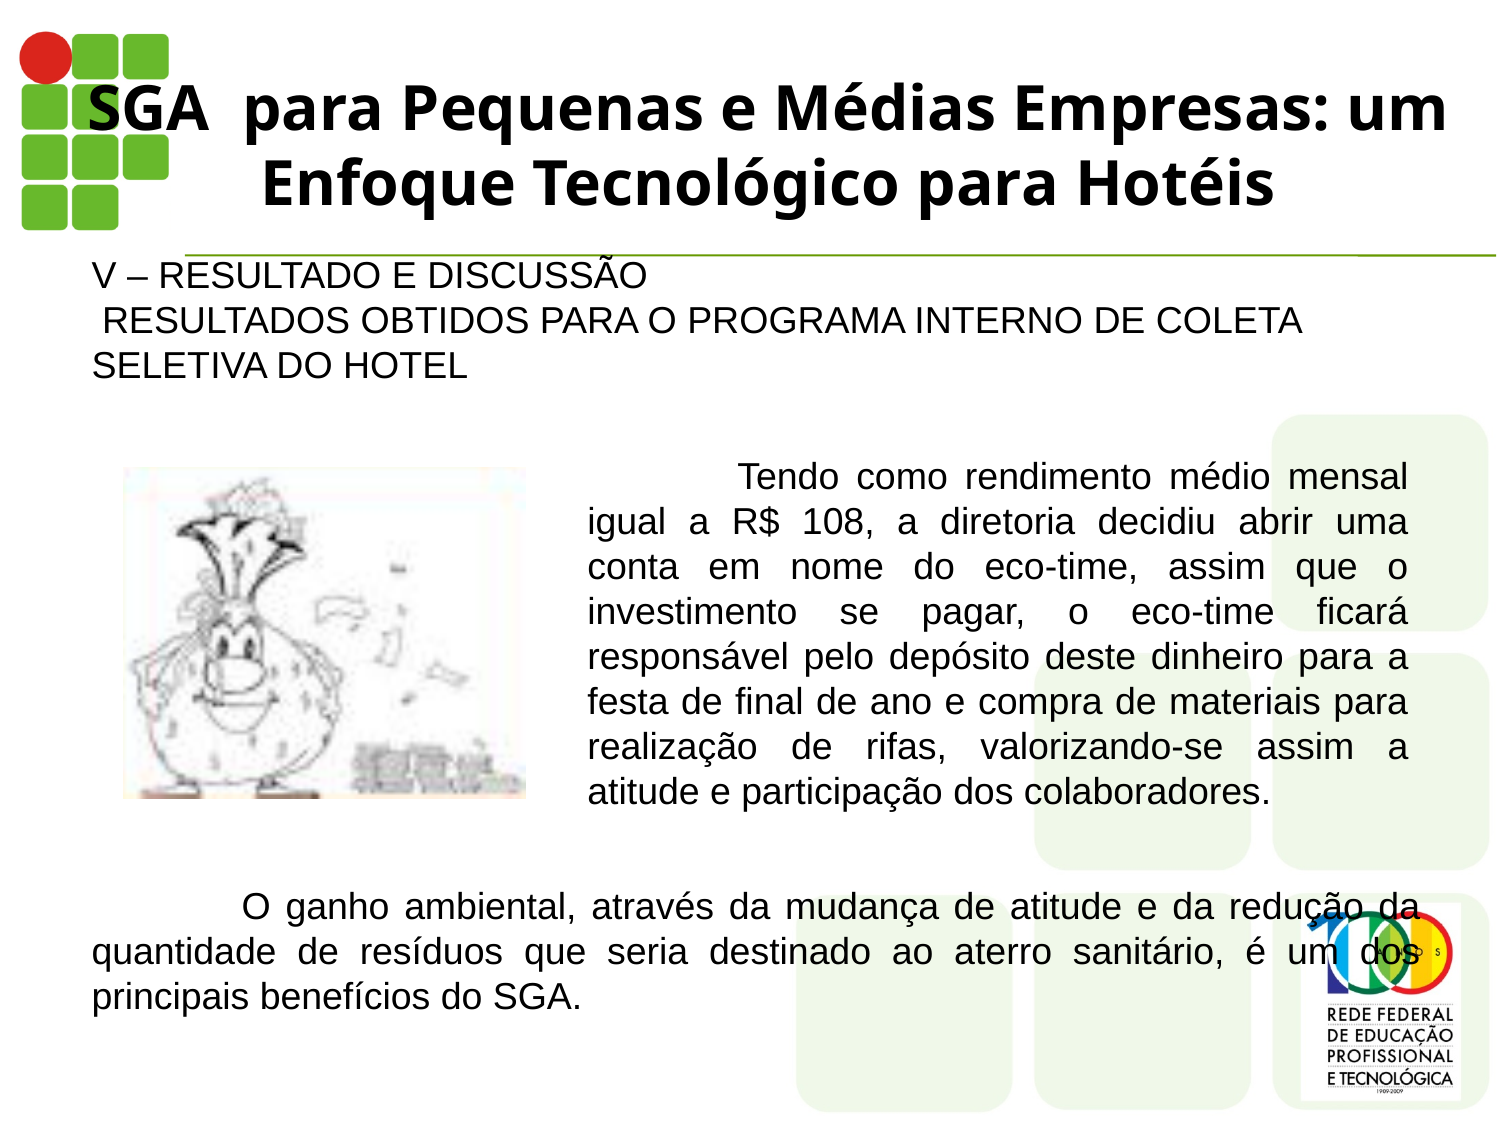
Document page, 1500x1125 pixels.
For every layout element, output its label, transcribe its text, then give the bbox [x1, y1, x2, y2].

text_box Tendo como rendimento médio mensal igual a R$ 108, a diretoria decidiu abrir uma conta em nome do eco-time, assim que o investimento se pagar, o eco-time ficará responsável pelo depósito deste dinheiro para a festa de final de ano e compra de materiais para realização de rifas, valorizando-se assim a atitude e participação dos colaboradores. [572, 444, 1424, 864]
picture [0, 1, 1500, 1124]
title SGA para Pequenas e Médias Empresas: um Enfoque Tecnológico para Hotéis [5, 113, 1500, 301]
text_box O ganho ambiental, através da mudança de atitude e da redução da quantidade de resíduos que seria destinado ao aterro sanitário, é um dos principais benefícios do SGA. [76, 874, 1436, 1070]
text_box V – RESULTADO E DISCUSSÃO RESULTADOS OBTIDOS PARA O PROGRAMA INTERNO DE COLETA SELETIVA DO HOTEL [76, 243, 1500, 394]
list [123, 467, 526, 799]
